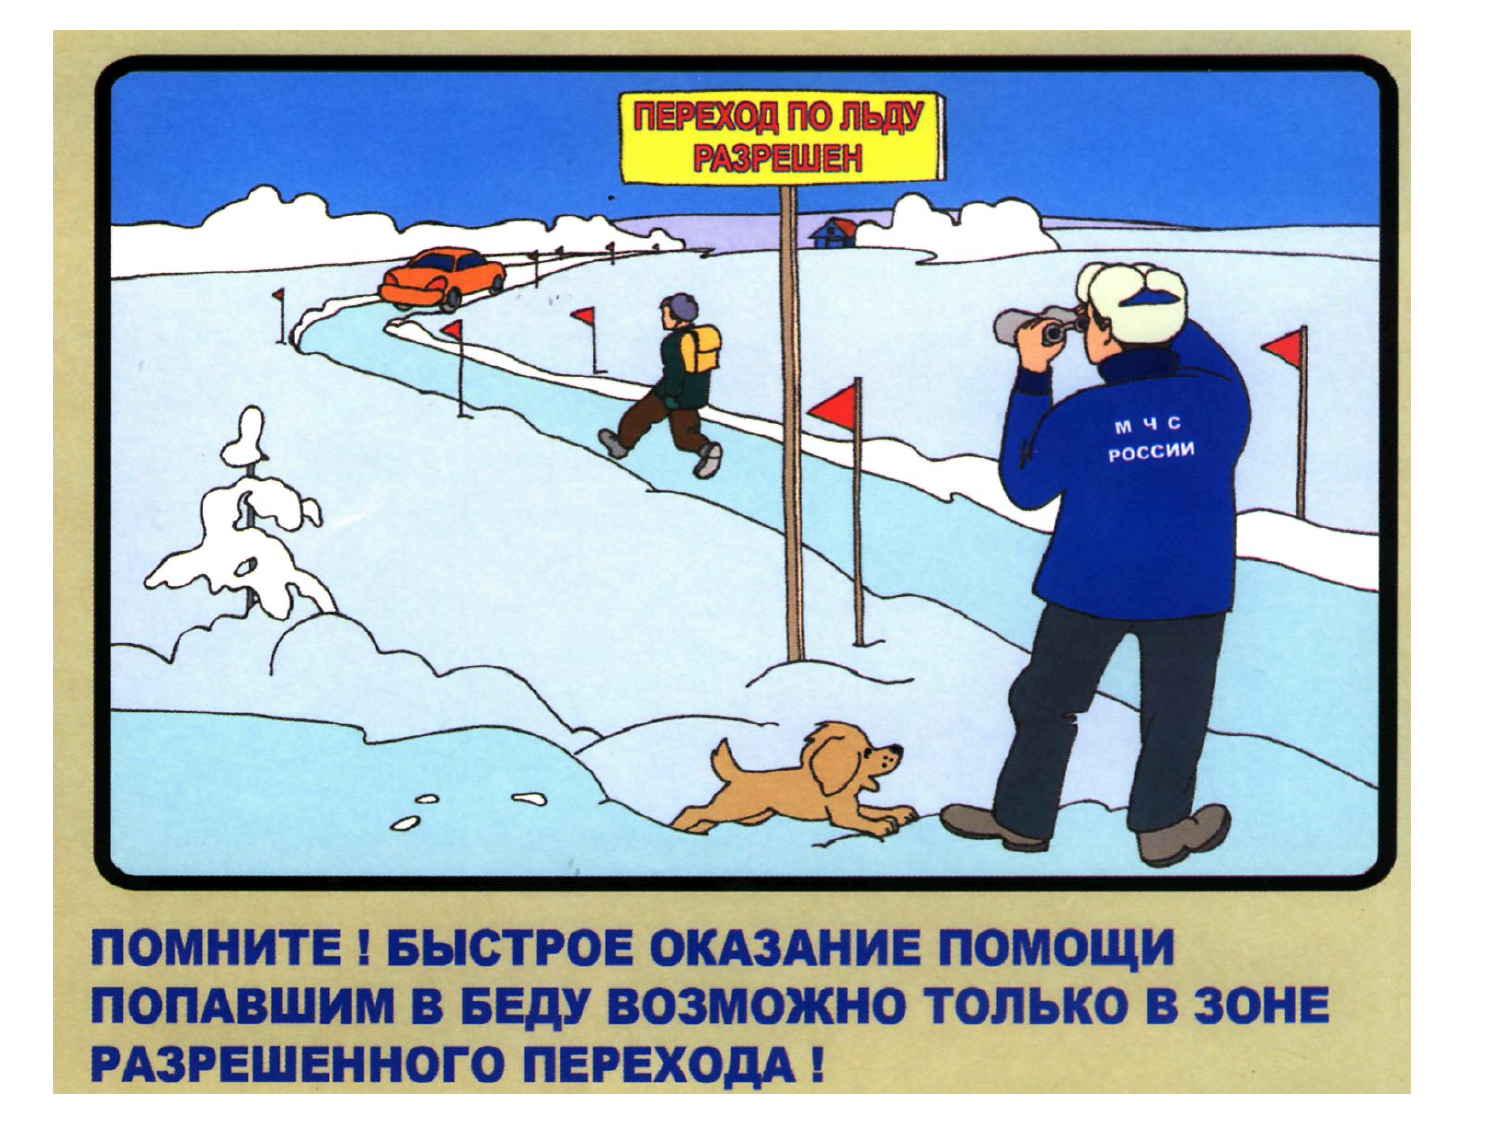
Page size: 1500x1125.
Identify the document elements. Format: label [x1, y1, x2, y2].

picture [52, 30, 1411, 1095]
